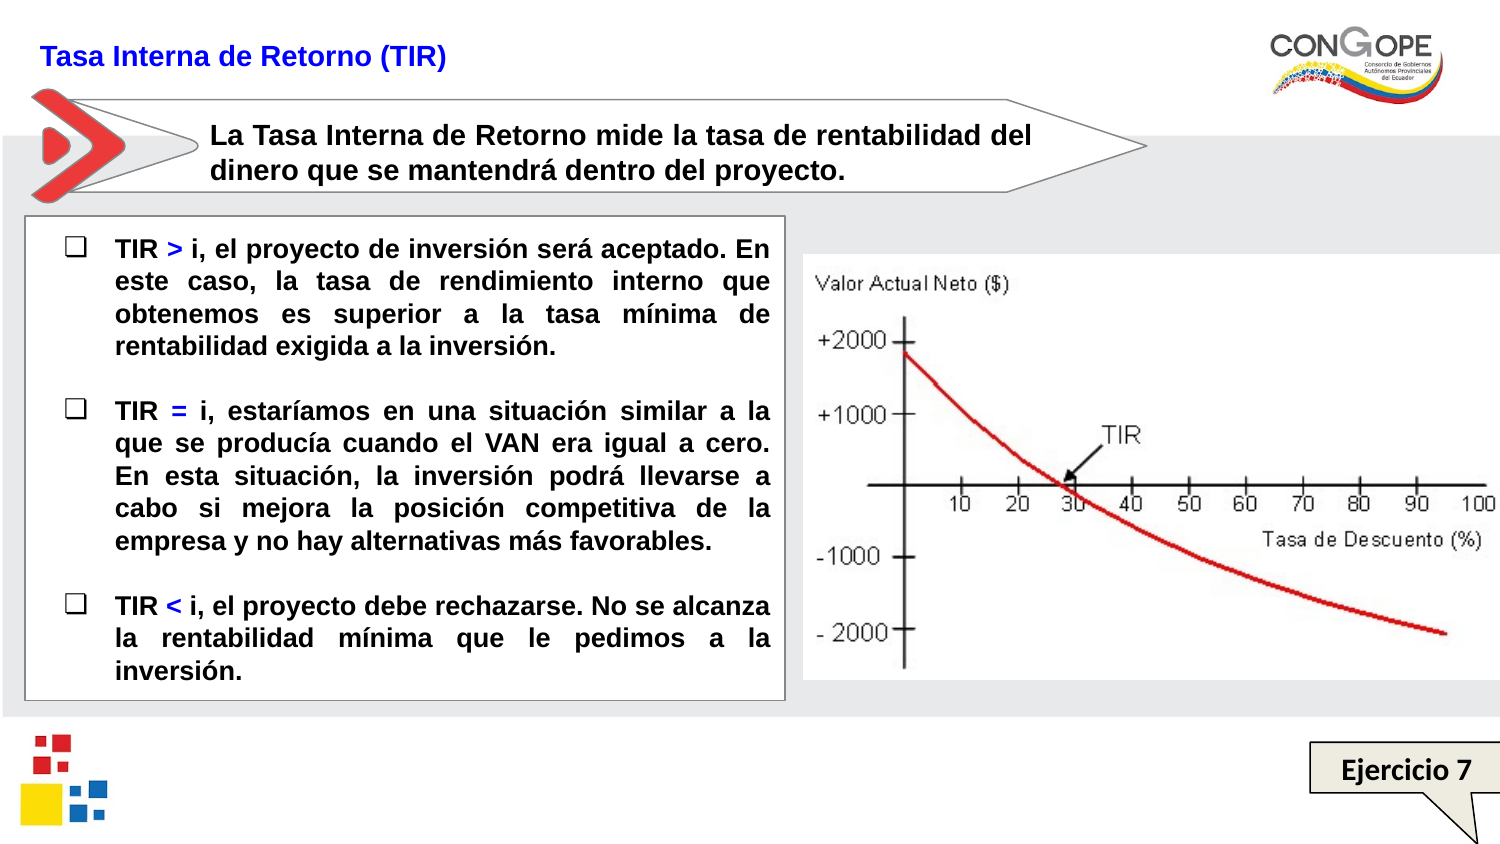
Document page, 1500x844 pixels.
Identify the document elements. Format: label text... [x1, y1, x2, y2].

text_box Ejercicio 7 [1310, 742, 1500, 844]
table_header Tasa Interna de Retorno (TIR) [25, 25, 477, 88]
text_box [31, 88, 1148, 204]
text_box TIR > i, el proyecto de inversión será aceptado. En este caso, la tasa de rendimiento interno que obtenemos es superior a la tasa mínima de rentabilidad exigida a la inversión. TIR = i, estaríamos en una situación similar a la que se producía cuando el VAN era igual a cero. En esta situación, la inversión podrá llevarse a cabo si mejora la posición competitiva de la empresa y no hay alternativas más favorables. TIR < i, el proyecto debe rechazarse. No se alcanza la rentabilidad mínima que le pedimos a la inversión. [24, 215, 785, 701]
picture [1472, 793, 1500, 844]
picture [0, 0, 1500, 844]
